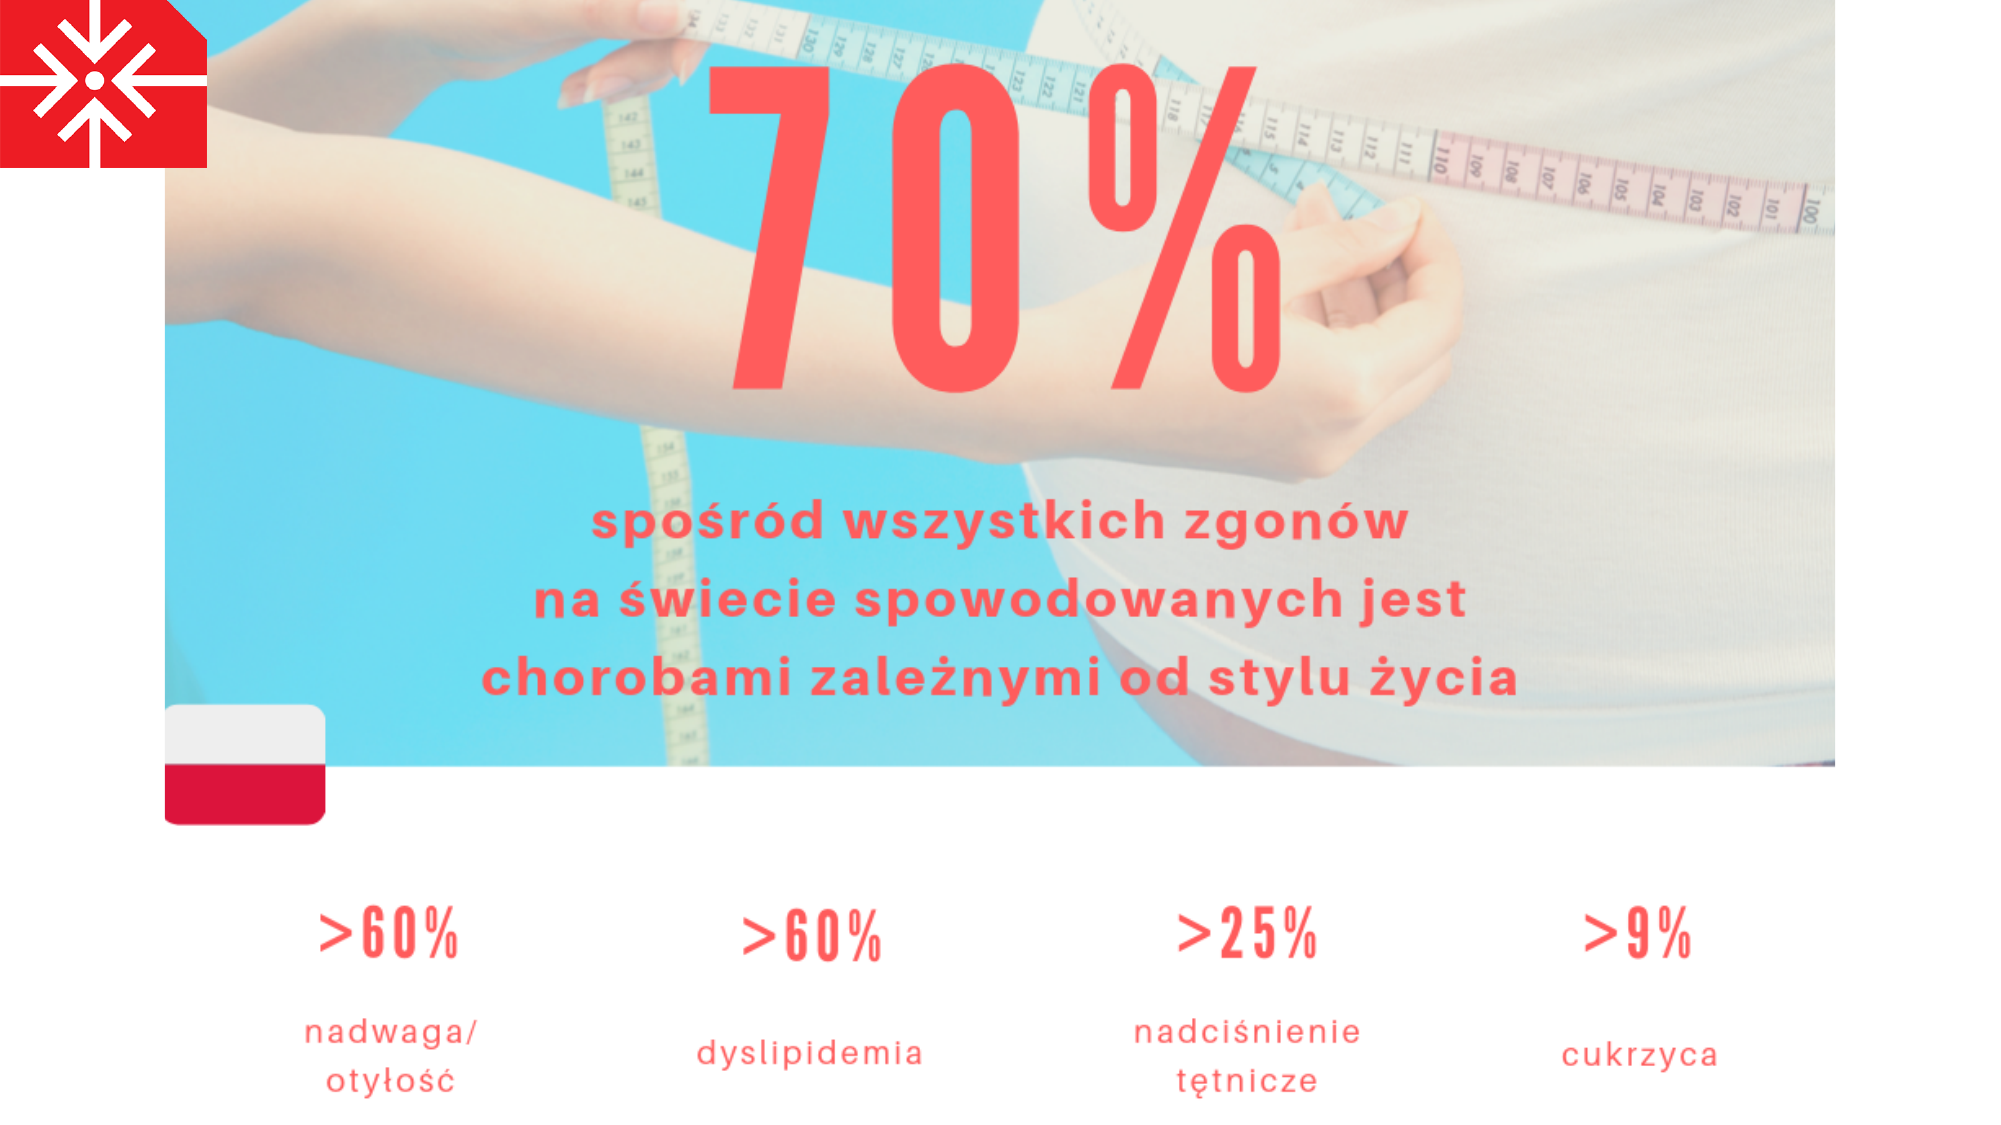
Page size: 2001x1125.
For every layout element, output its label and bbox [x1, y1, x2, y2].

picture [0, 0, 207, 168]
list [164, 0, 1836, 1115]
